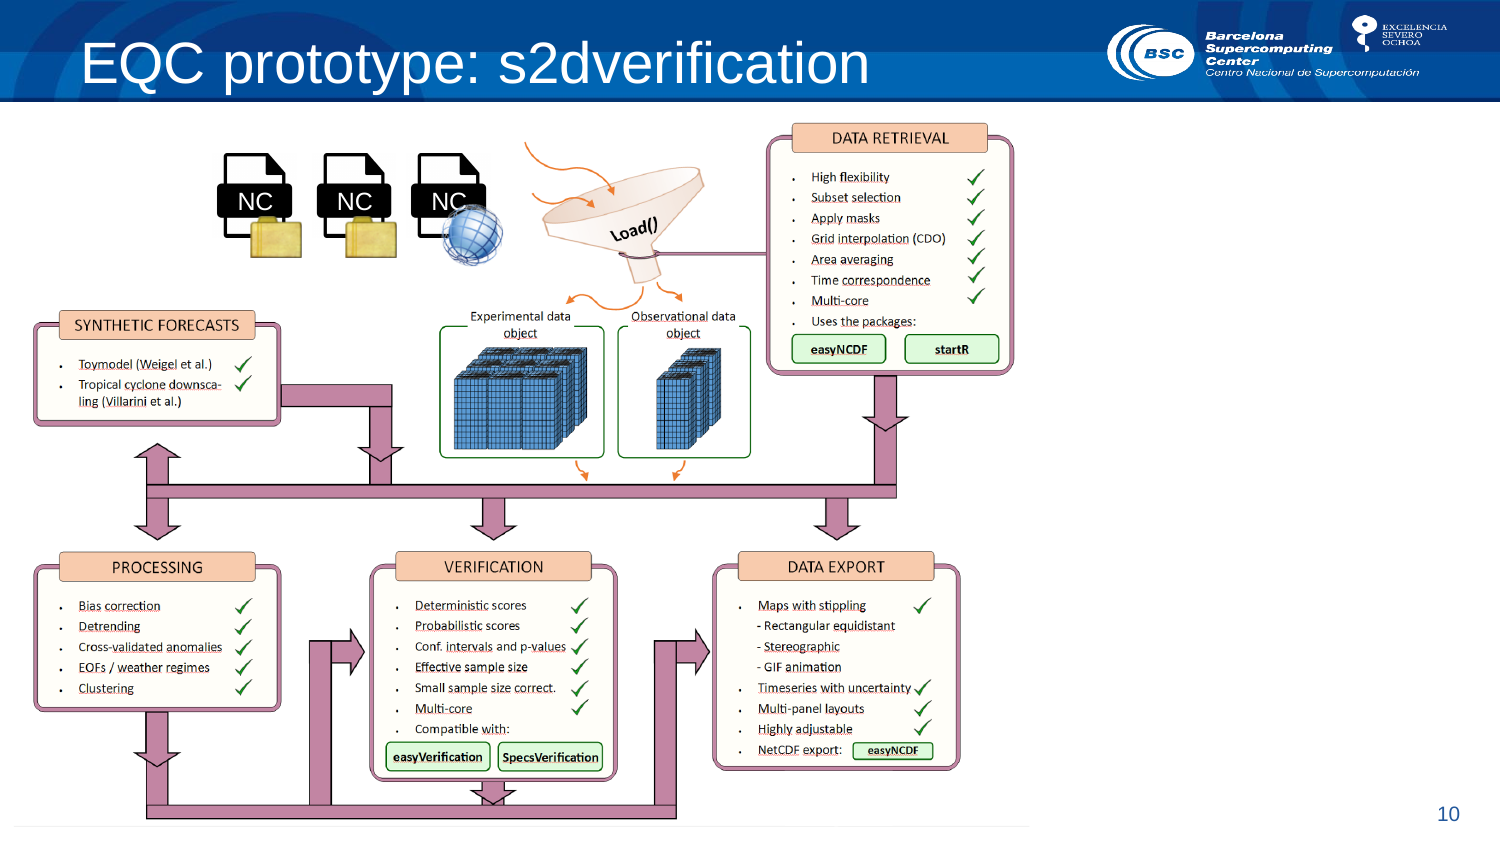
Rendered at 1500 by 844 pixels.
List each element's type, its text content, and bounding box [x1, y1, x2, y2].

title EQC prototype: s2dverification [65, 17, 1081, 102]
picture [13, 106, 1030, 828]
picture [0, 0, 1500, 102]
